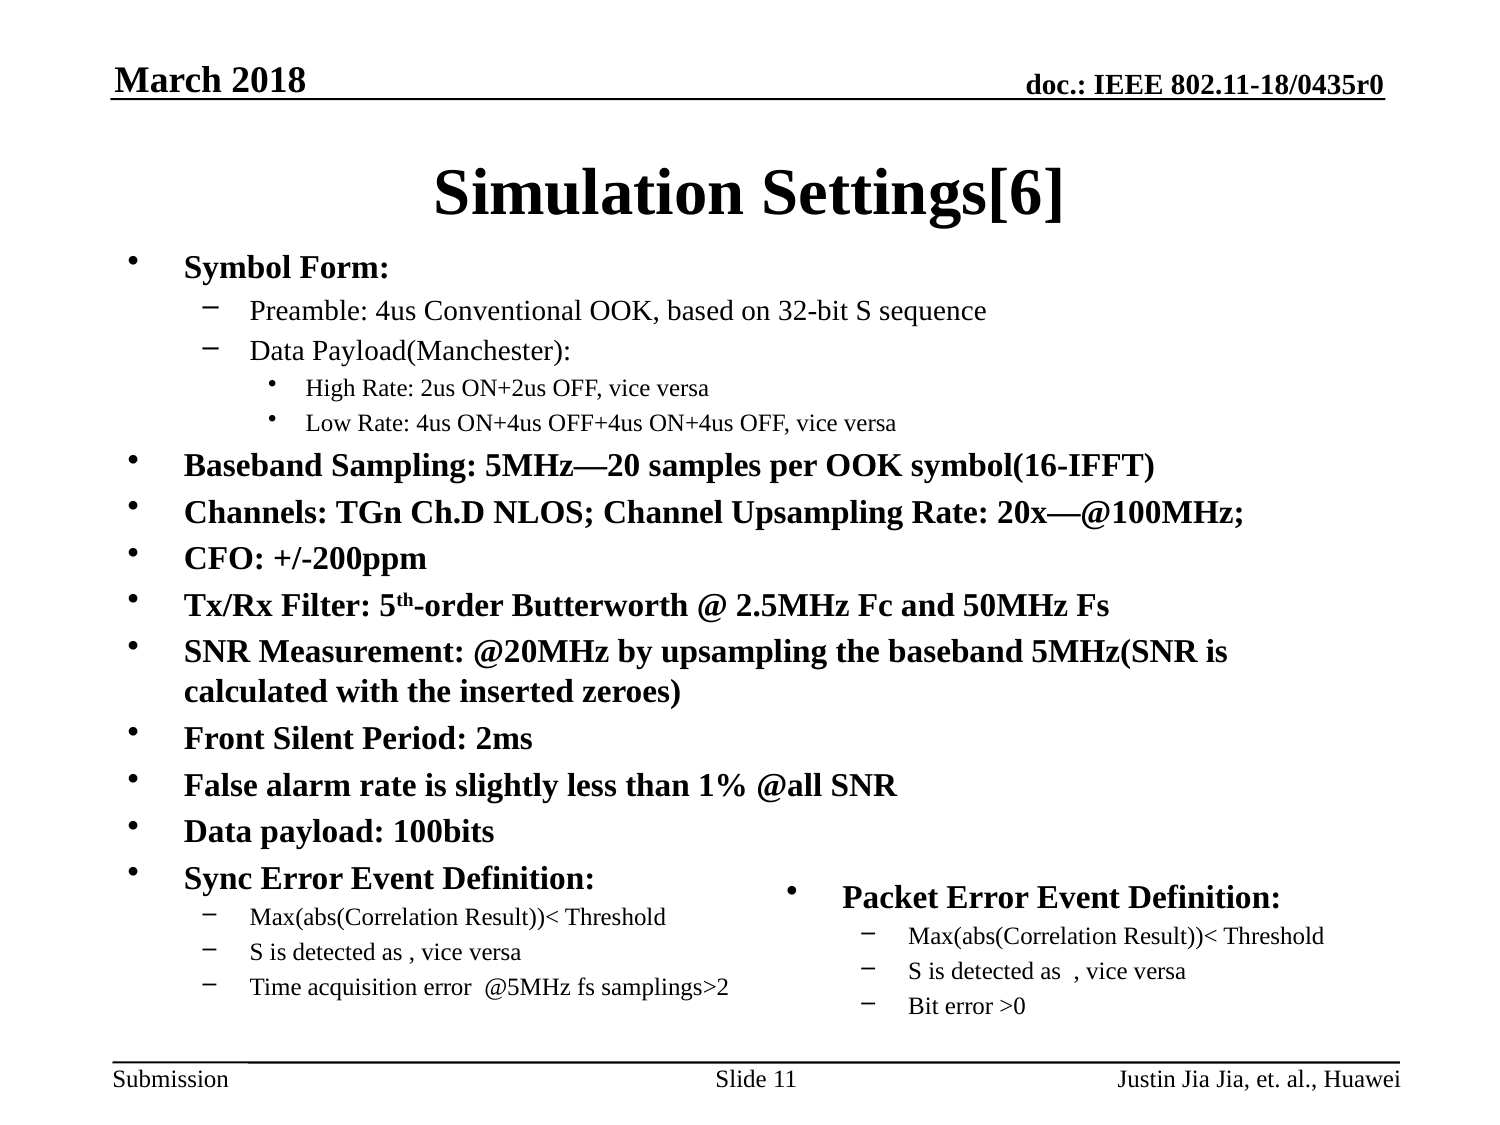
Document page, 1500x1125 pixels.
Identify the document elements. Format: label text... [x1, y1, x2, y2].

slide_number Slide 11 [712, 1061, 800, 1093]
footer Justin Jia Jia, et. al., Huawei [1113, 1061, 1402, 1093]
title Simulation Settings[6] [112, 112, 1388, 263]
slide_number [114, 54, 309, 101]
